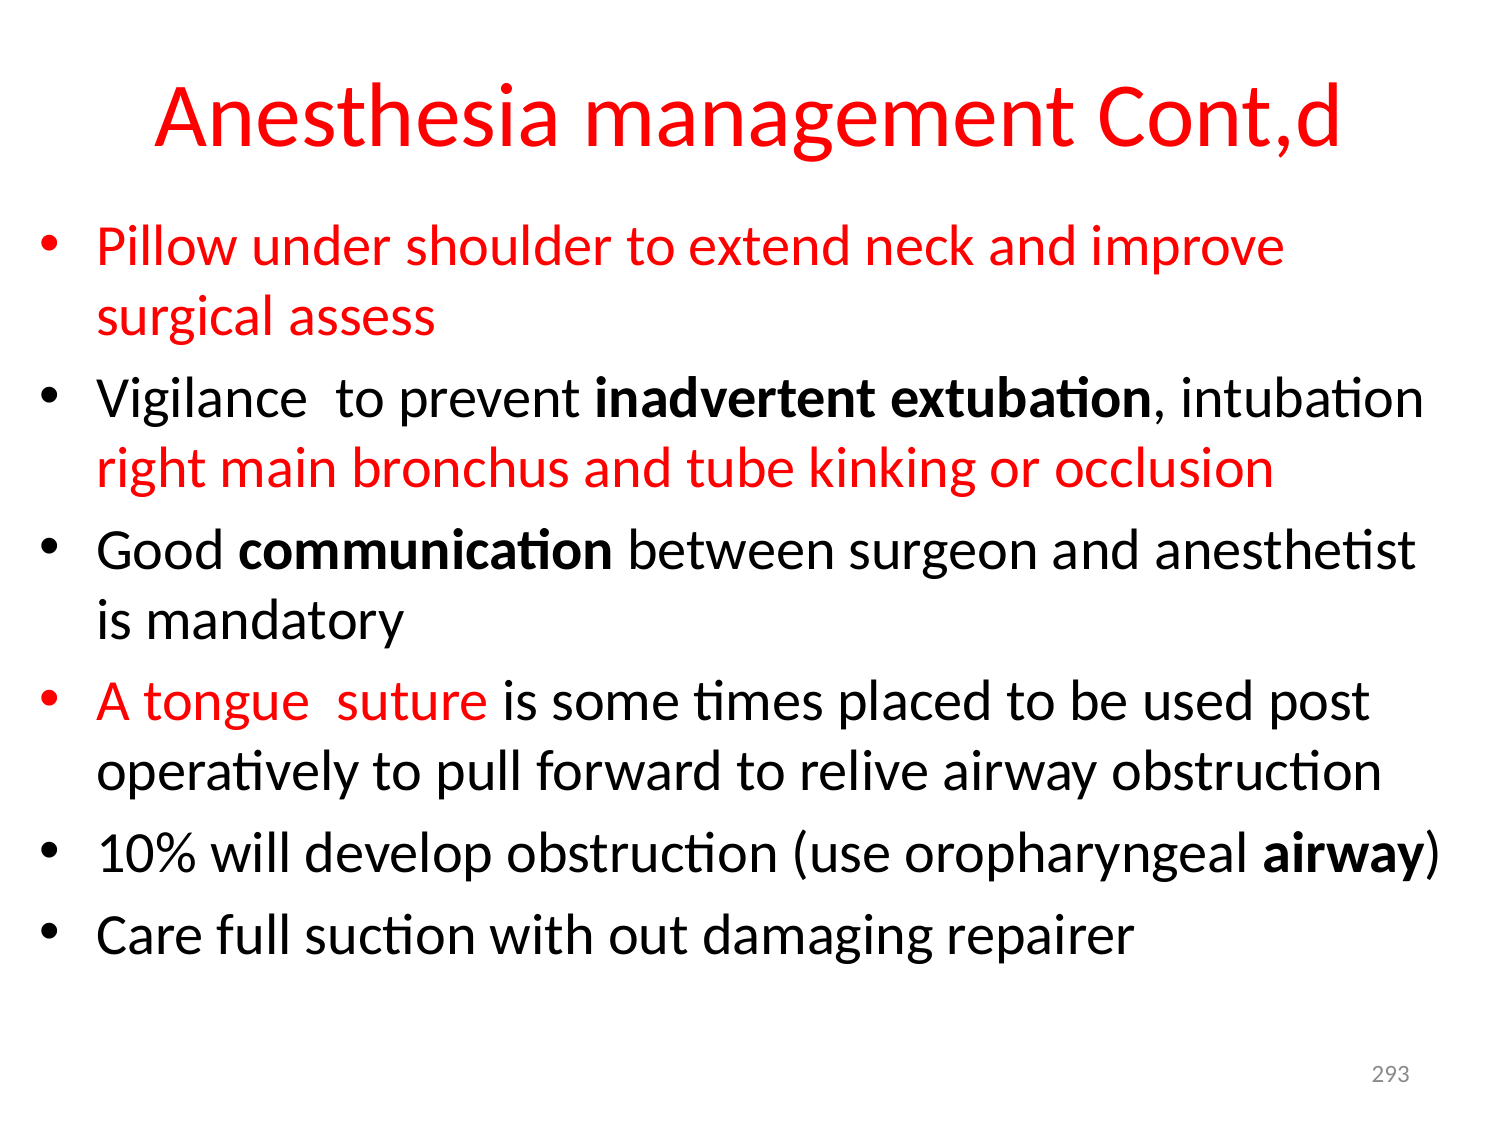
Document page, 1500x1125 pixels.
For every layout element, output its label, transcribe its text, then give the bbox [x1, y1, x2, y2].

list Pillow under shoulder to extend neck and improve surgical assess Vigilance to prevent inadvertent extubation, intubation right main bronchus and tube kinking or occlusion Good communication between surgeon and anesthetist is mandatory A tongue suture is some times placed to be used post operatively to pull forward to relive airway obstruction 10% will develop obstruction (use oropharyngeal airway) Care full suction with out damaging repairer [24, 200, 1463, 1075]
title Anesthesia management Cont,d [75, 45, 1425, 175]
slide_number 293 [1074, 1042, 1425, 1103]
